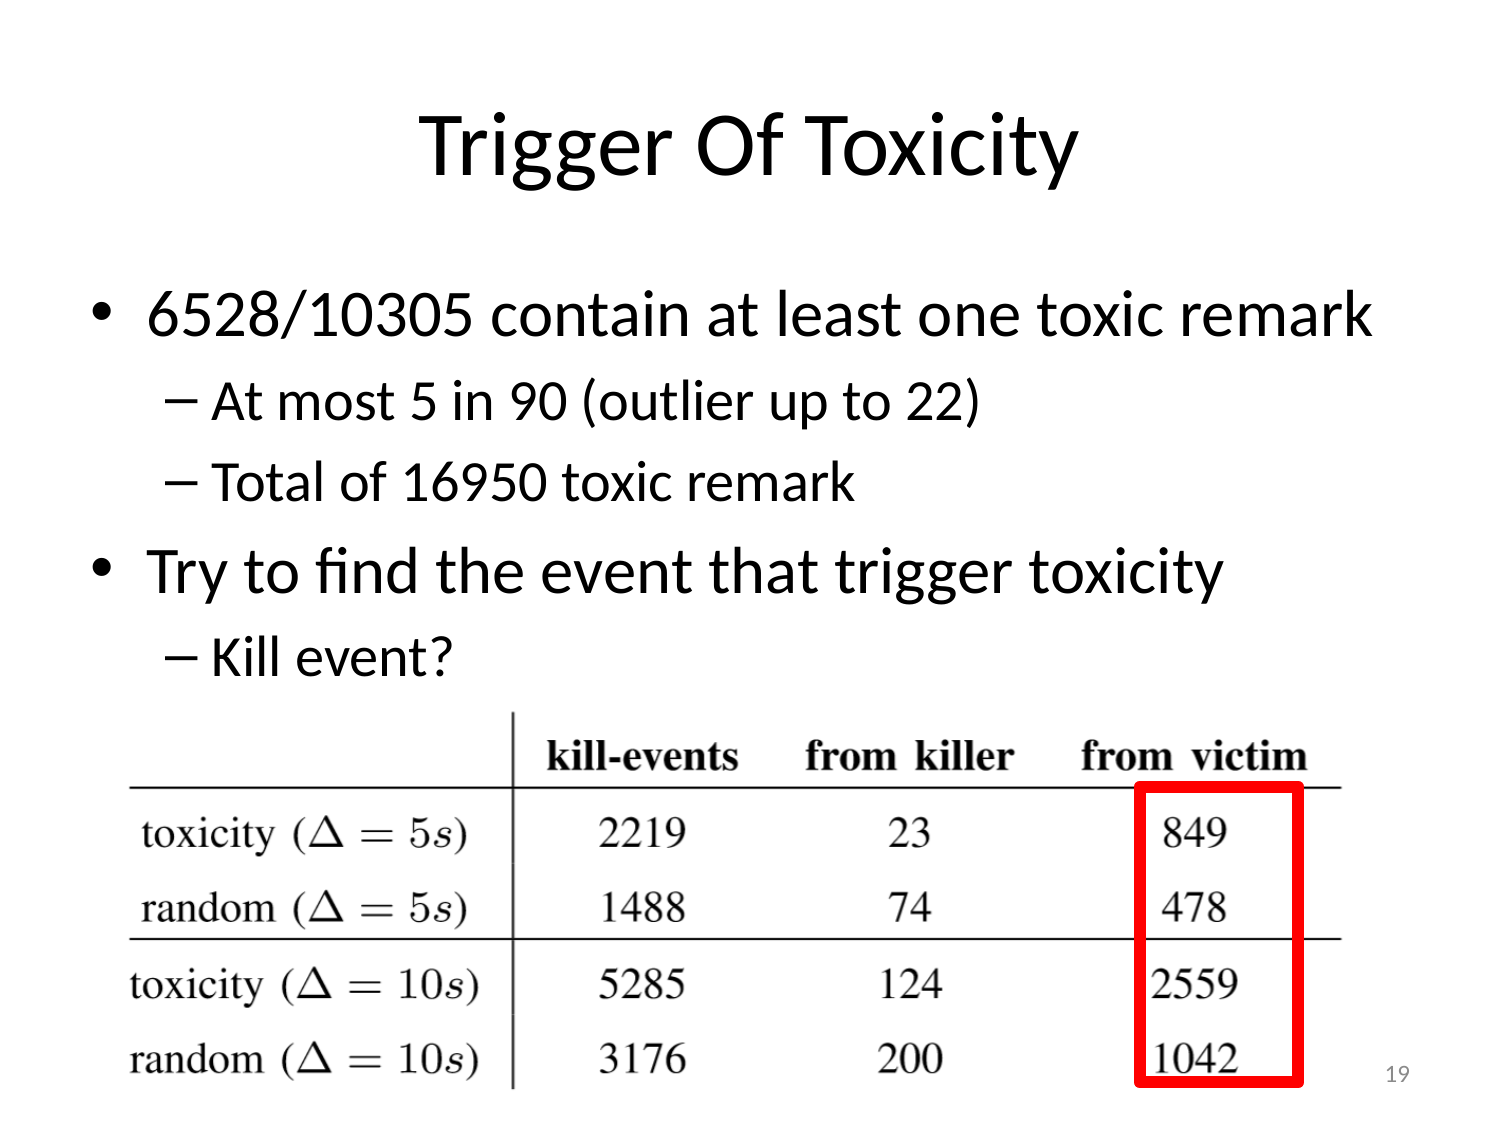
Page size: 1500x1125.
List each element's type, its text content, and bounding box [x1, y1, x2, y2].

list 6528/10305 contain at least one toxic remark At most 5 in 90 (outlier up to 22) Total of 16950 toxic remark Try to find the event that trigger toxicity Kill event? [75, 262, 1425, 1005]
picture [119, 701, 1349, 1105]
slide_number 19 [1352, 1042, 1425, 1103]
title Trigger Of Toxicity [75, 45, 1425, 233]
